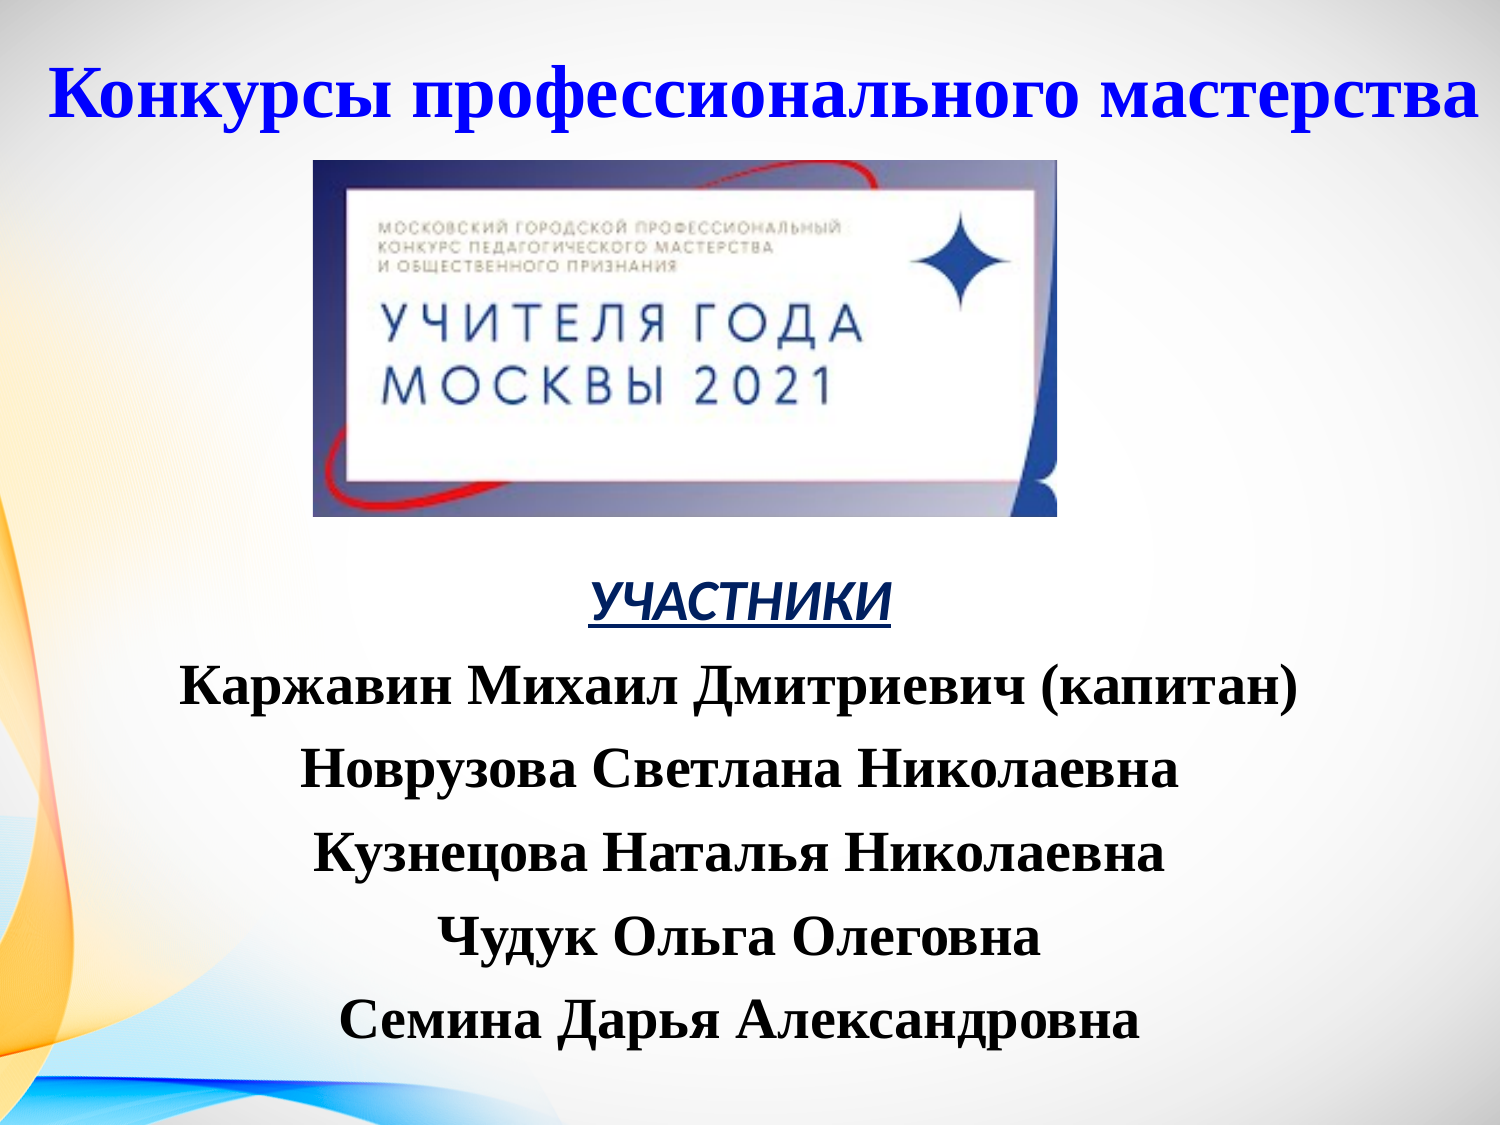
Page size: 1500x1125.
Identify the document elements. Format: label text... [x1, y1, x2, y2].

list УЧАСТНИКИ Каржавин Михаил Дмитриевич (капитан) Новрузова Светлана Николаевна Кузнецова Наталья Николаевна Чудук Ольга Олеговна Семина Дарья Александровна [41, 137, 1439, 1094]
picture [0, 0, 1500, 1125]
title Конкурсы профессионального мастерства [29, 42, 1500, 133]
